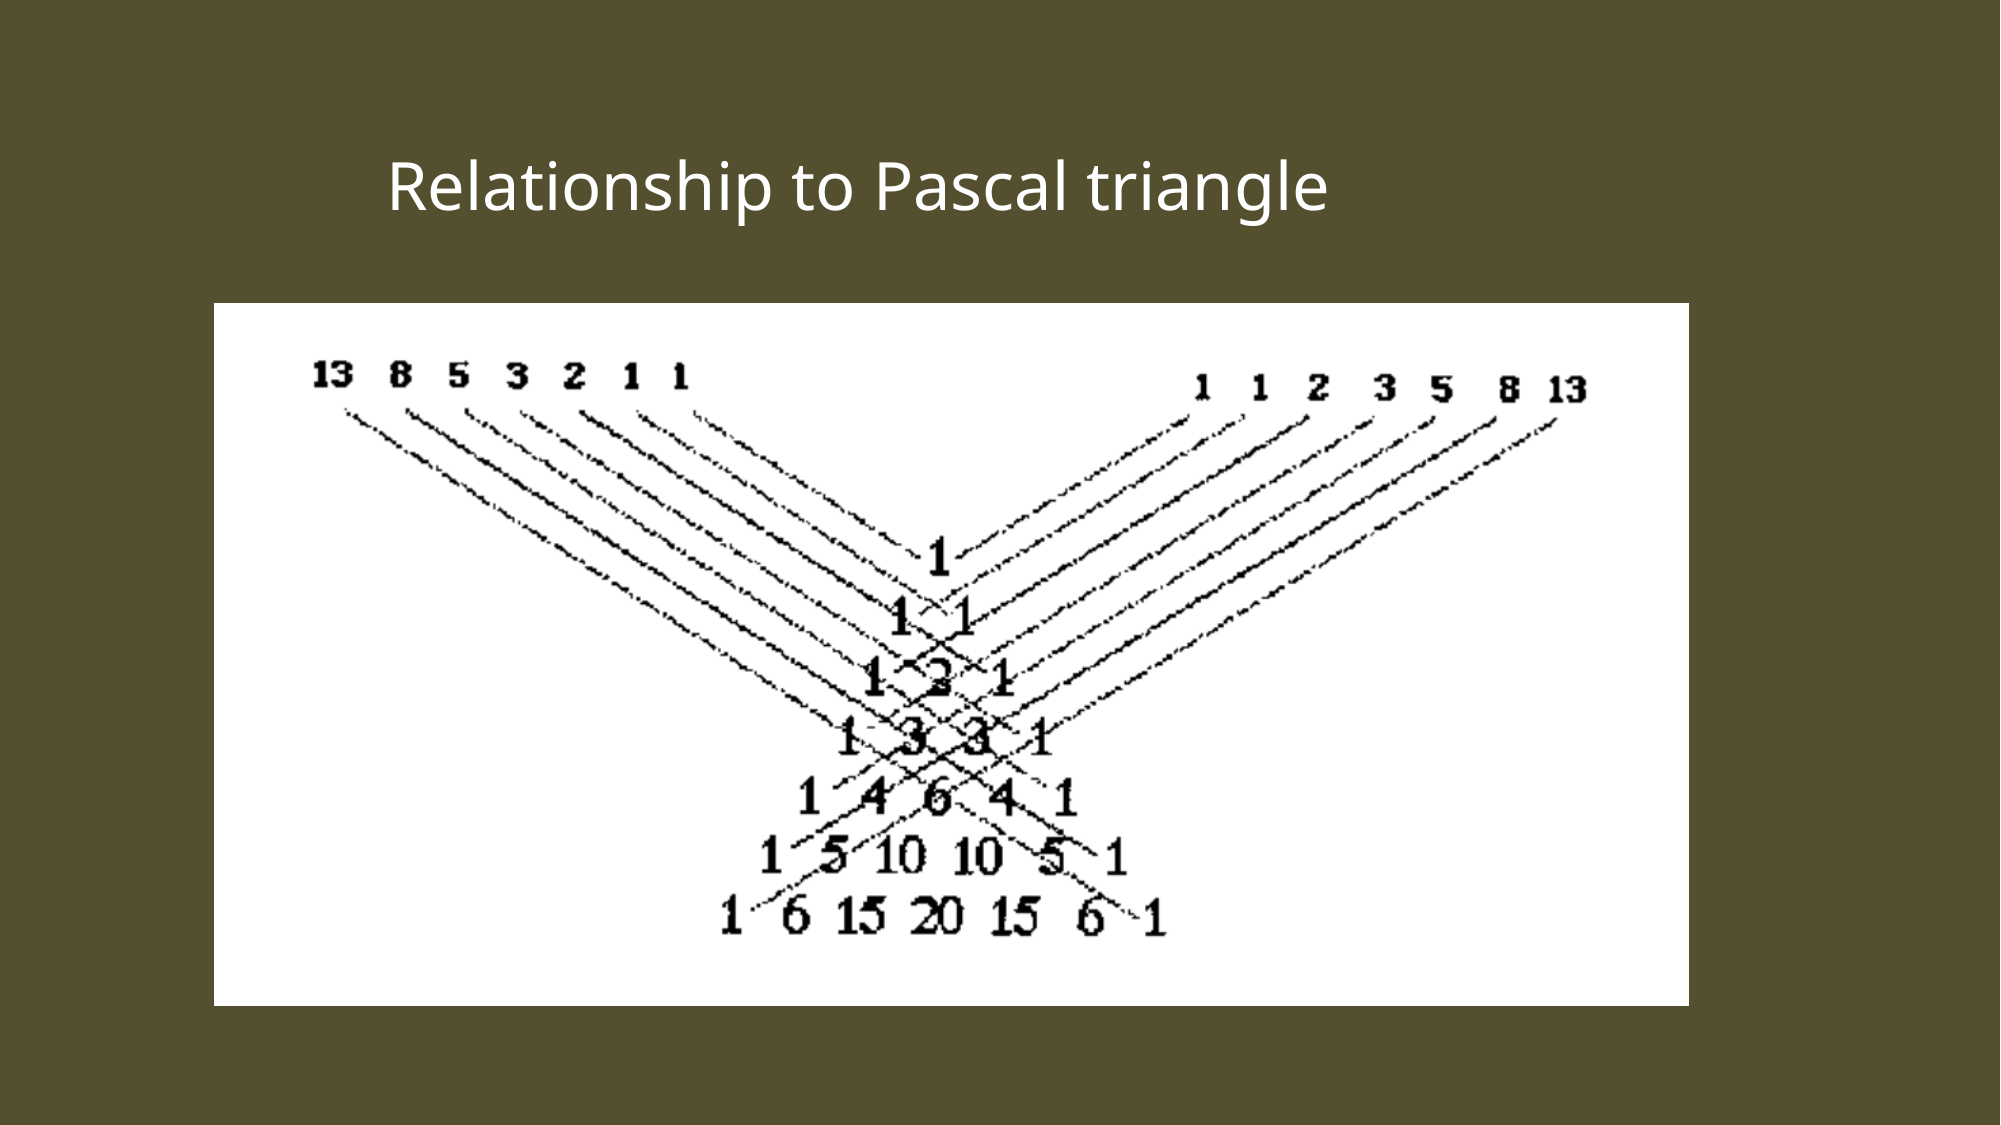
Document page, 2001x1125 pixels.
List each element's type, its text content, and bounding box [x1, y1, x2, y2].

title Relationship to Pascal triangle [386, 143, 2000, 386]
picture [214, 303, 1689, 1006]
